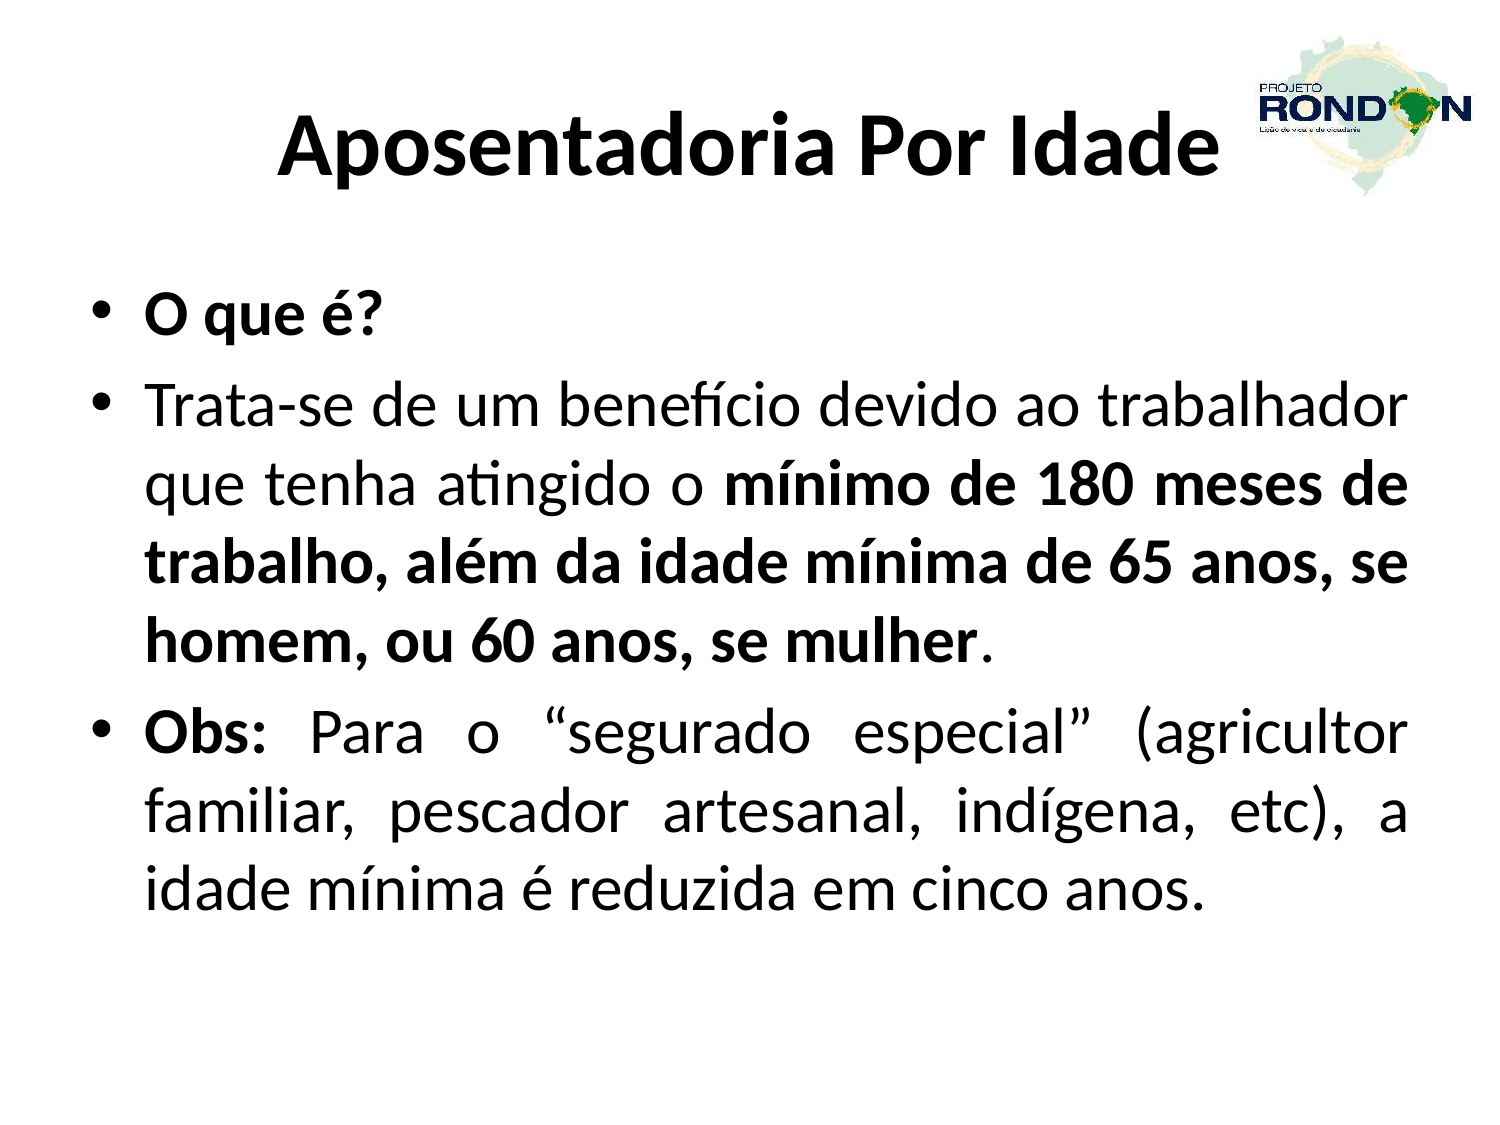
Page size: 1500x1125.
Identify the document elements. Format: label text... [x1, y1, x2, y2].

title Aposentadoria Por Idade [75, 45, 1425, 233]
list O que é? Trata-se de um benefício devido ao trabalhador que tenha atingido o mínimo de 180 meses de trabalho, além da idade mínima de 65 anos, se homem, ou 60 anos, se mulher. Obs: Para o “segurado especial” (agricultor familiar, pescador artesanal, indígena, etc), a idade mínima é reduzida em cinco anos. [75, 262, 1425, 1005]
picture [1254, 35, 1476, 198]
